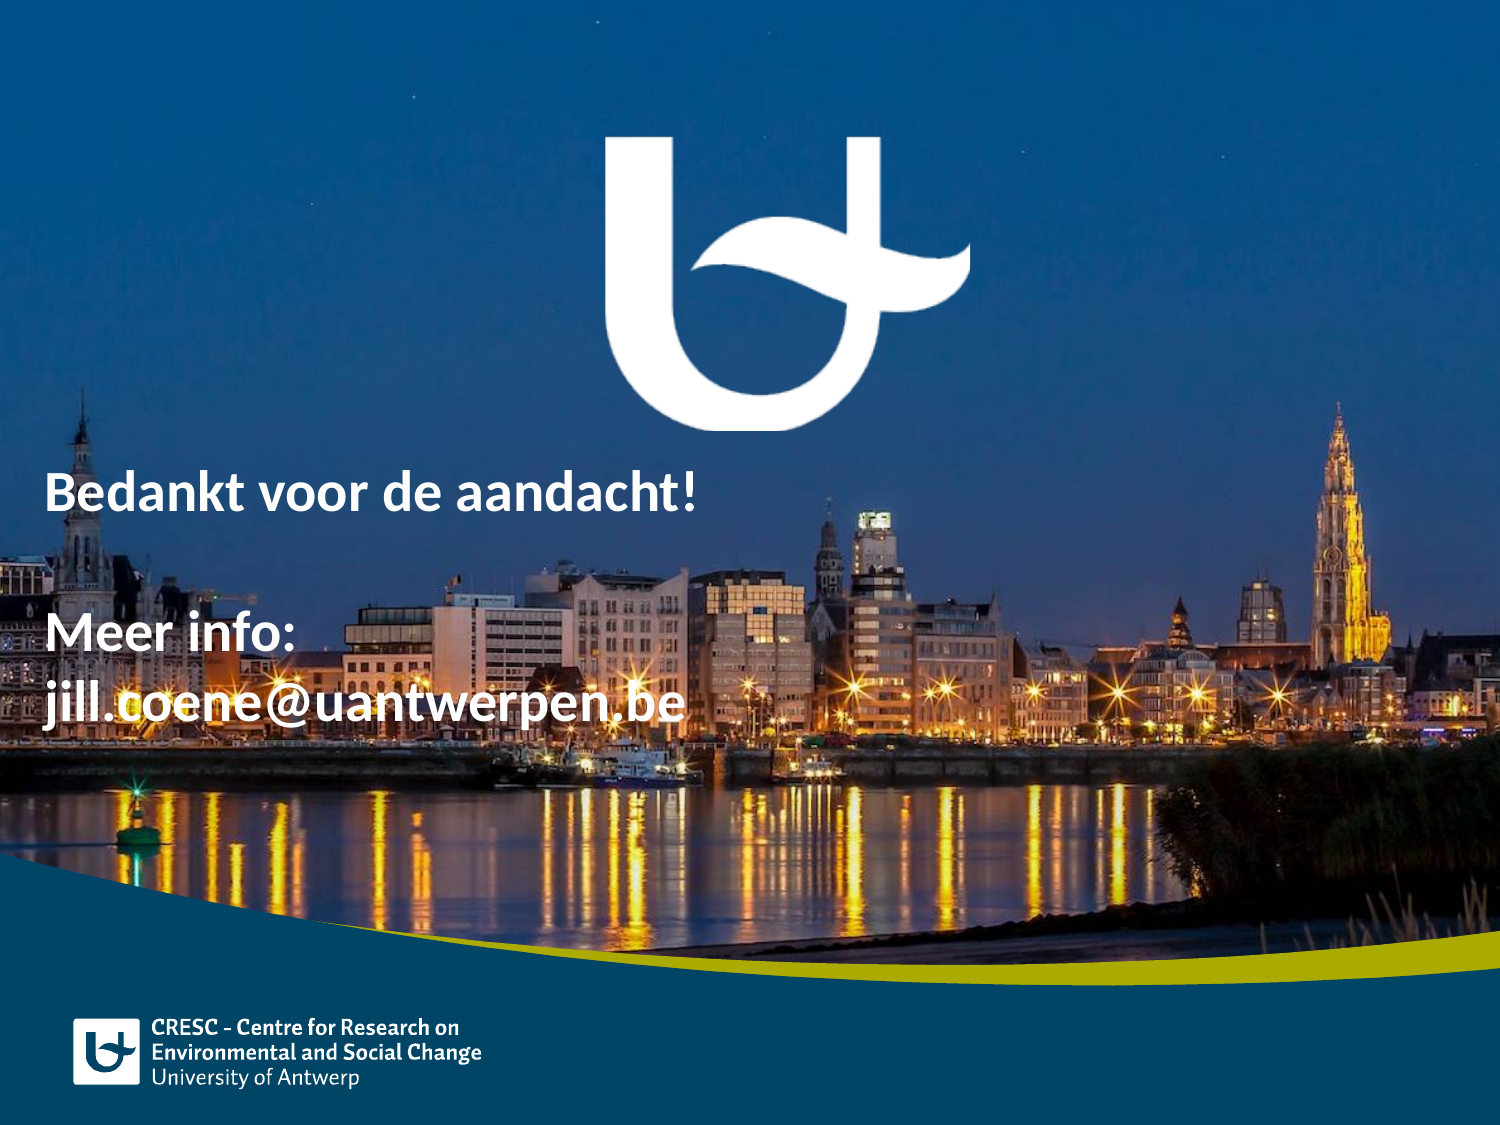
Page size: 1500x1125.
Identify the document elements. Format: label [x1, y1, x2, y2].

picture [472, 1051, 480, 1059]
picture [435, 1049, 444, 1059]
picture [389, 1024, 398, 1035]
picture [269, 1024, 273, 1034]
picture [166, 1049, 175, 1059]
picture [233, 1049, 244, 1059]
picture [282, 1049, 289, 1059]
picture [271, 1046, 277, 1059]
picture [0, 0, 1500, 985]
picture [264, 1049, 268, 1059]
picture [330, 1076, 338, 1081]
picture [203, 1049, 213, 1059]
picture [377, 1024, 385, 1034]
picture [401, 1024, 407, 1034]
picture [193, 1019, 203, 1035]
picture [452, 1049, 456, 1059]
picture [74, 1019, 139, 1084]
picture [216, 1049, 225, 1059]
picture [309, 1018, 314, 1034]
picture [342, 1019, 352, 1034]
picture [409, 1024, 416, 1034]
picture [454, 1024, 458, 1034]
picture [206, 1019, 217, 1034]
picture [285, 1024, 291, 1034]
picture [305, 1072, 310, 1082]
picture [344, 1044, 354, 1059]
picture [330, 1024, 335, 1034]
picture [238, 1019, 249, 1034]
picture [440, 1024, 446, 1032]
picture [367, 1025, 374, 1035]
picture [423, 1043, 427, 1059]
picture [315, 1049, 323, 1059]
picture [195, 1049, 201, 1059]
picture [167, 1019, 177, 1034]
picture [316, 1024, 326, 1034]
picture [357, 1049, 367, 1059]
picture [420, 1019, 428, 1034]
picture [197, 1076, 205, 1081]
picture [409, 1044, 419, 1059]
picture [388, 1049, 395, 1059]
picture [327, 1043, 336, 1059]
picture [370, 1049, 377, 1059]
picture [153, 1019, 164, 1034]
picture [276, 1021, 282, 1035]
picture [436, 1025, 443, 1035]
picture [459, 1047, 470, 1064]
picture [305, 1049, 312, 1059]
picture [252, 1024, 260, 1034]
picture [153, 1044, 162, 1059]
picture [178, 1049, 186, 1059]
picture [449, 1024, 453, 1034]
picture [259, 1049, 263, 1059]
picture [181, 1019, 190, 1034]
picture [247, 1049, 255, 1059]
picture [355, 1025, 363, 1034]
picture [264, 1024, 268, 1034]
picture [293, 1024, 301, 1034]
picture [267, 1070, 271, 1084]
